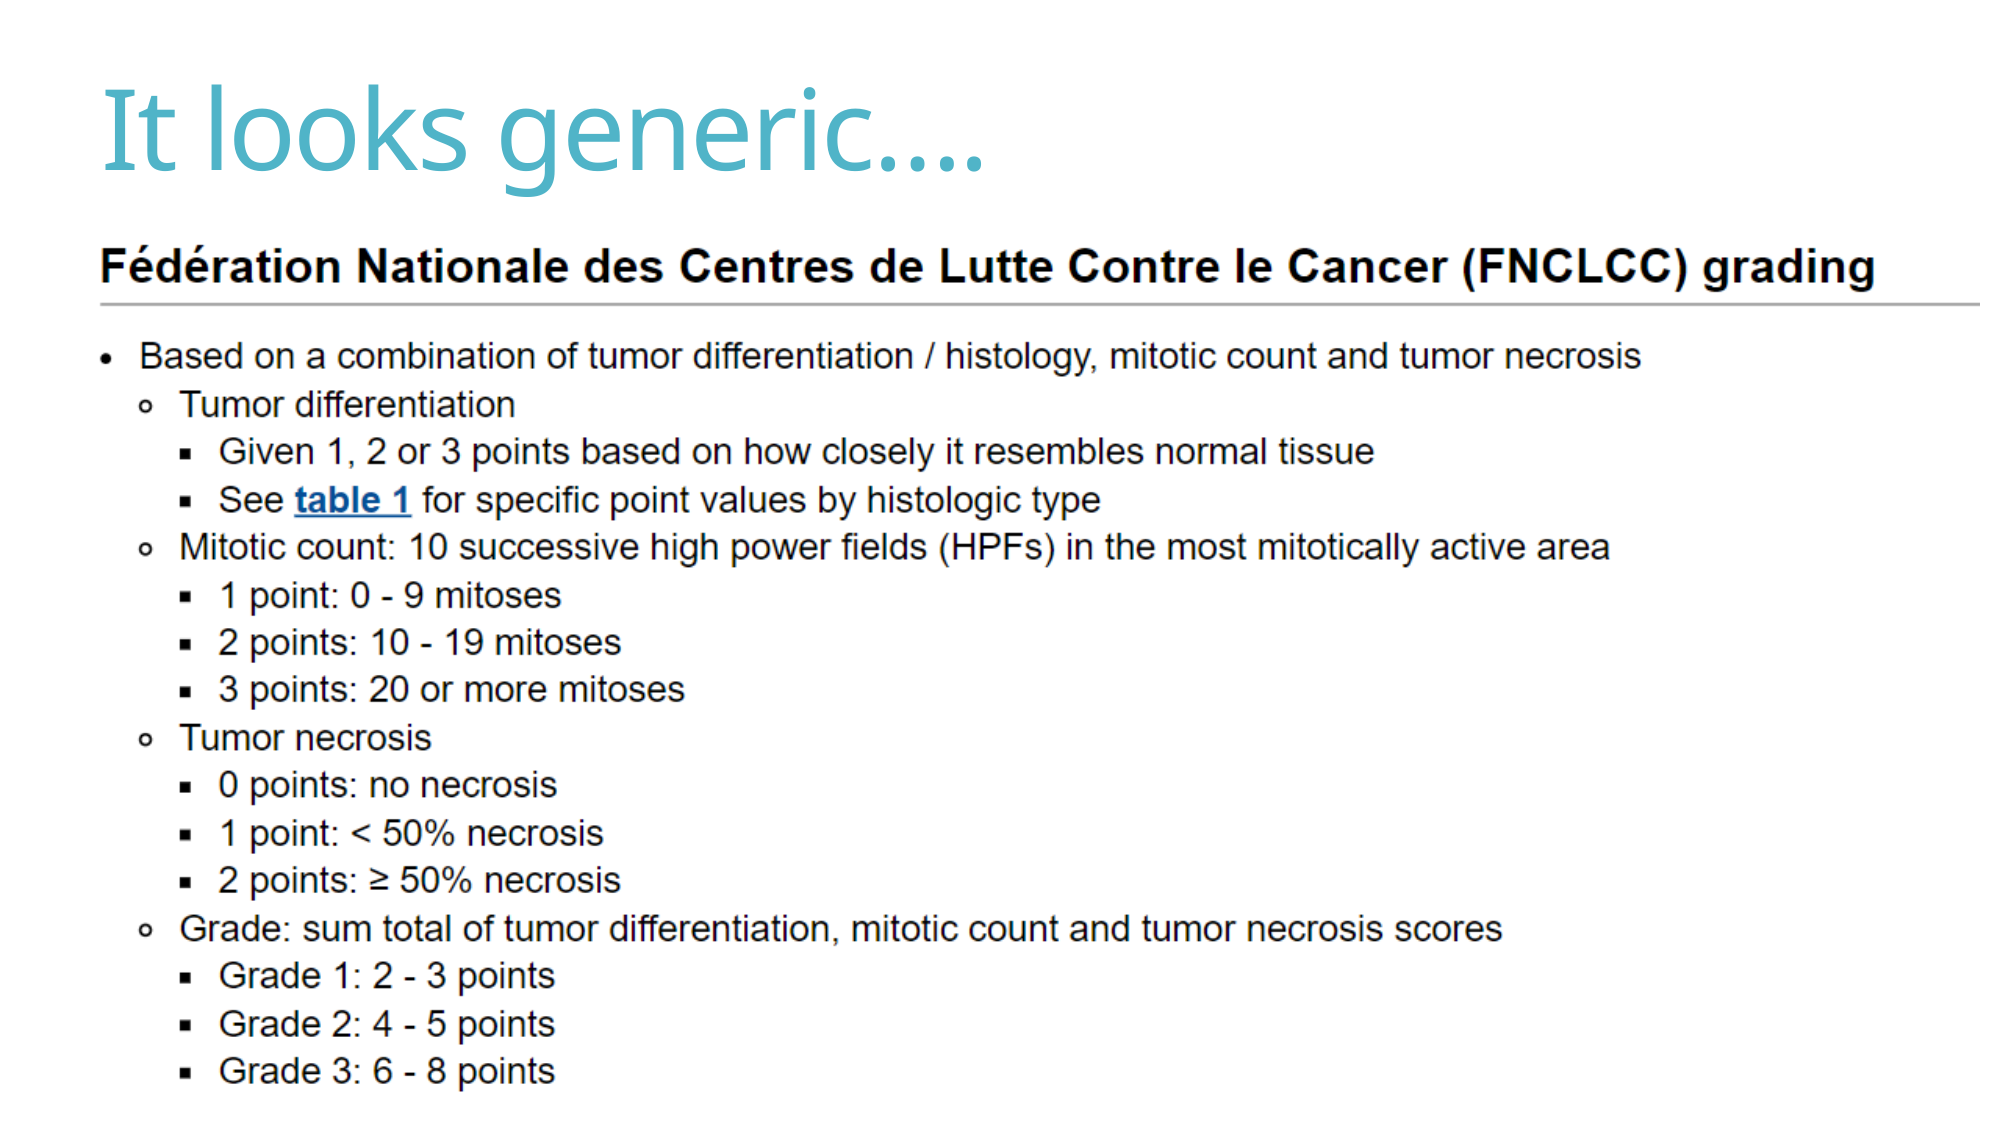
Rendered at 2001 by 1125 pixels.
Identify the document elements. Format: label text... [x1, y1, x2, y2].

picture [55, 203, 1980, 1098]
title It looks generic…. [86, 0, 1854, 203]
